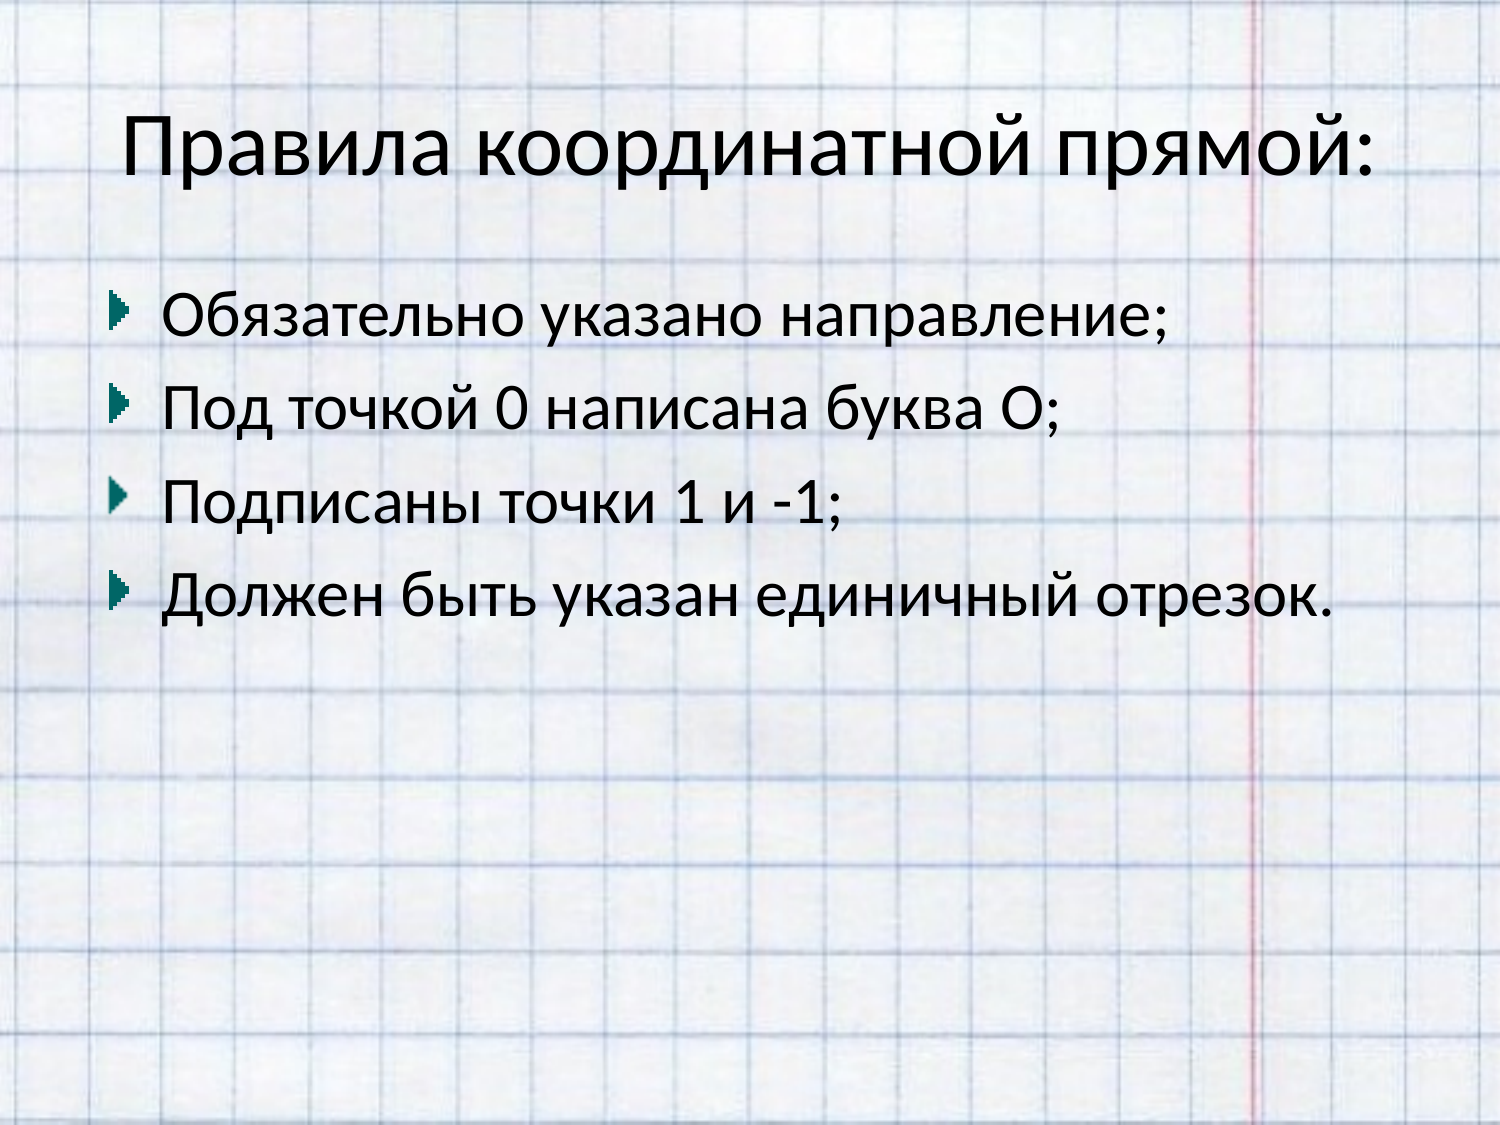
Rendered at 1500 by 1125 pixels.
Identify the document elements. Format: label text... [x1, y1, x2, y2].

picture [0, 0, 1500, 1125]
list Обязательно указано направление; Под точкой 0 написана буква О; Подписаны точки 1 и -1; Должен быть указан единичный отрезок. [75, 262, 1425, 1005]
title Правила координатной прямой: [75, 45, 1425, 233]
